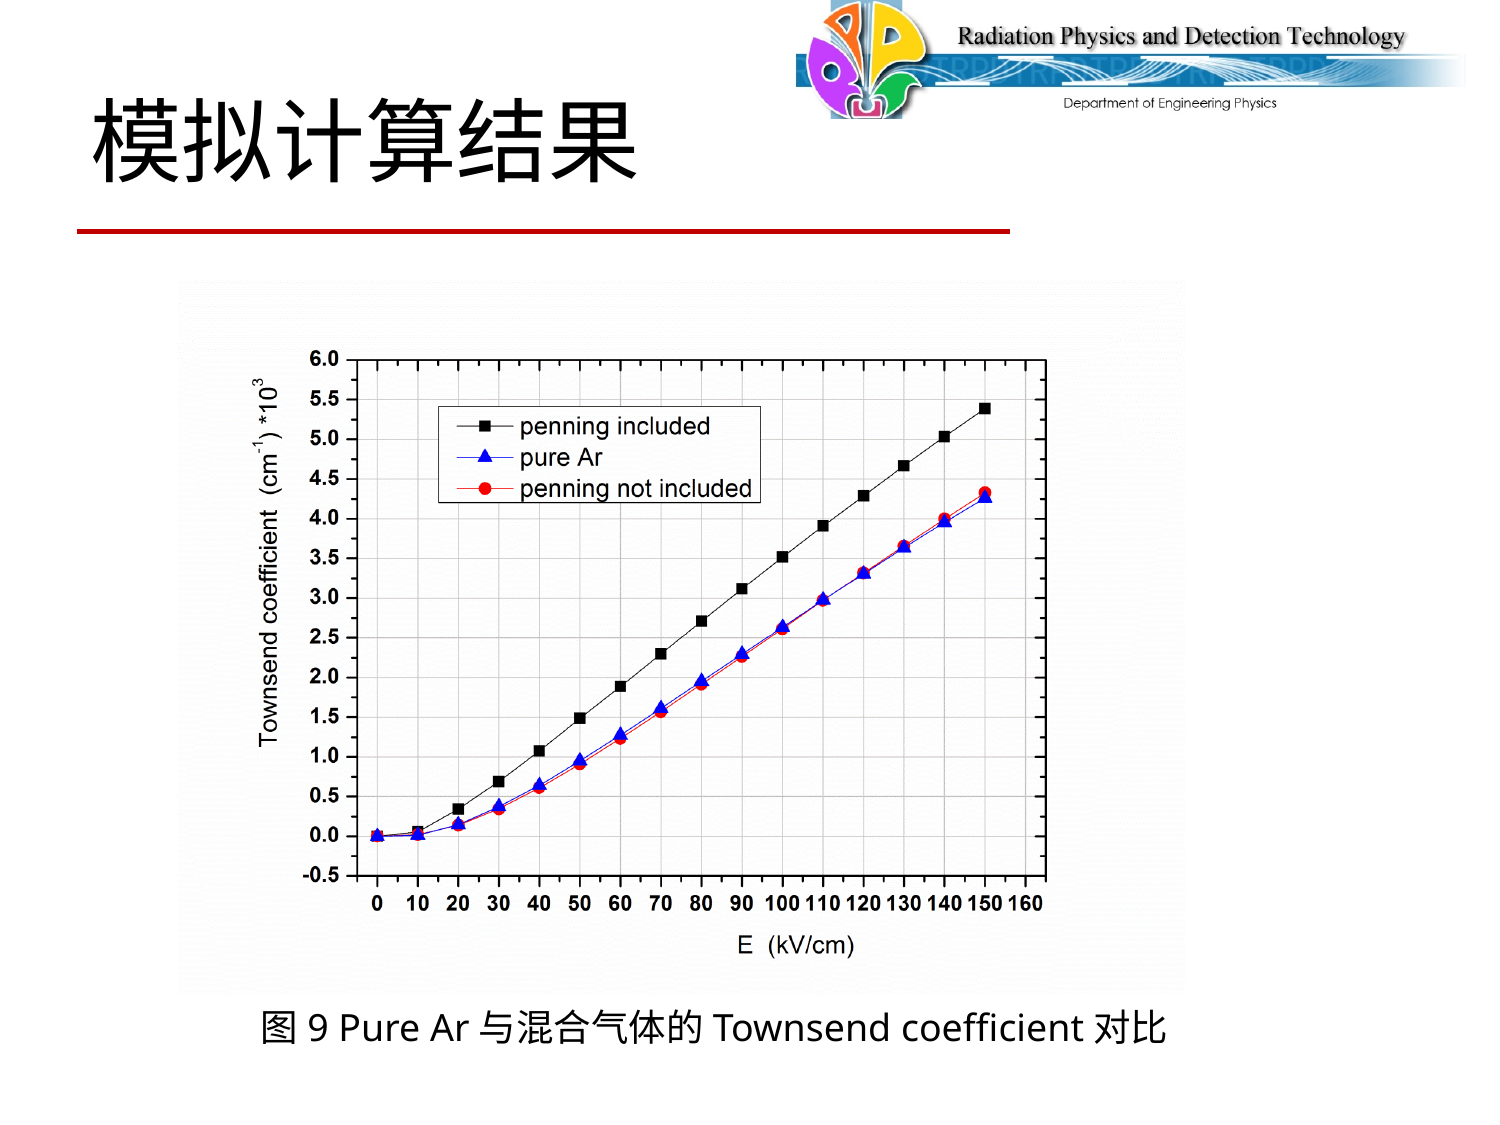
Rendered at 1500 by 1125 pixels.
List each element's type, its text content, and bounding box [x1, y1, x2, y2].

text_box 图9 Pure Ar与混合气体的Townsend coefficient对比 [246, 1003, 1184, 1057]
picture [176, 276, 1187, 995]
title 模拟计算结果 [75, 45, 1425, 233]
picture [785, 0, 1500, 119]
